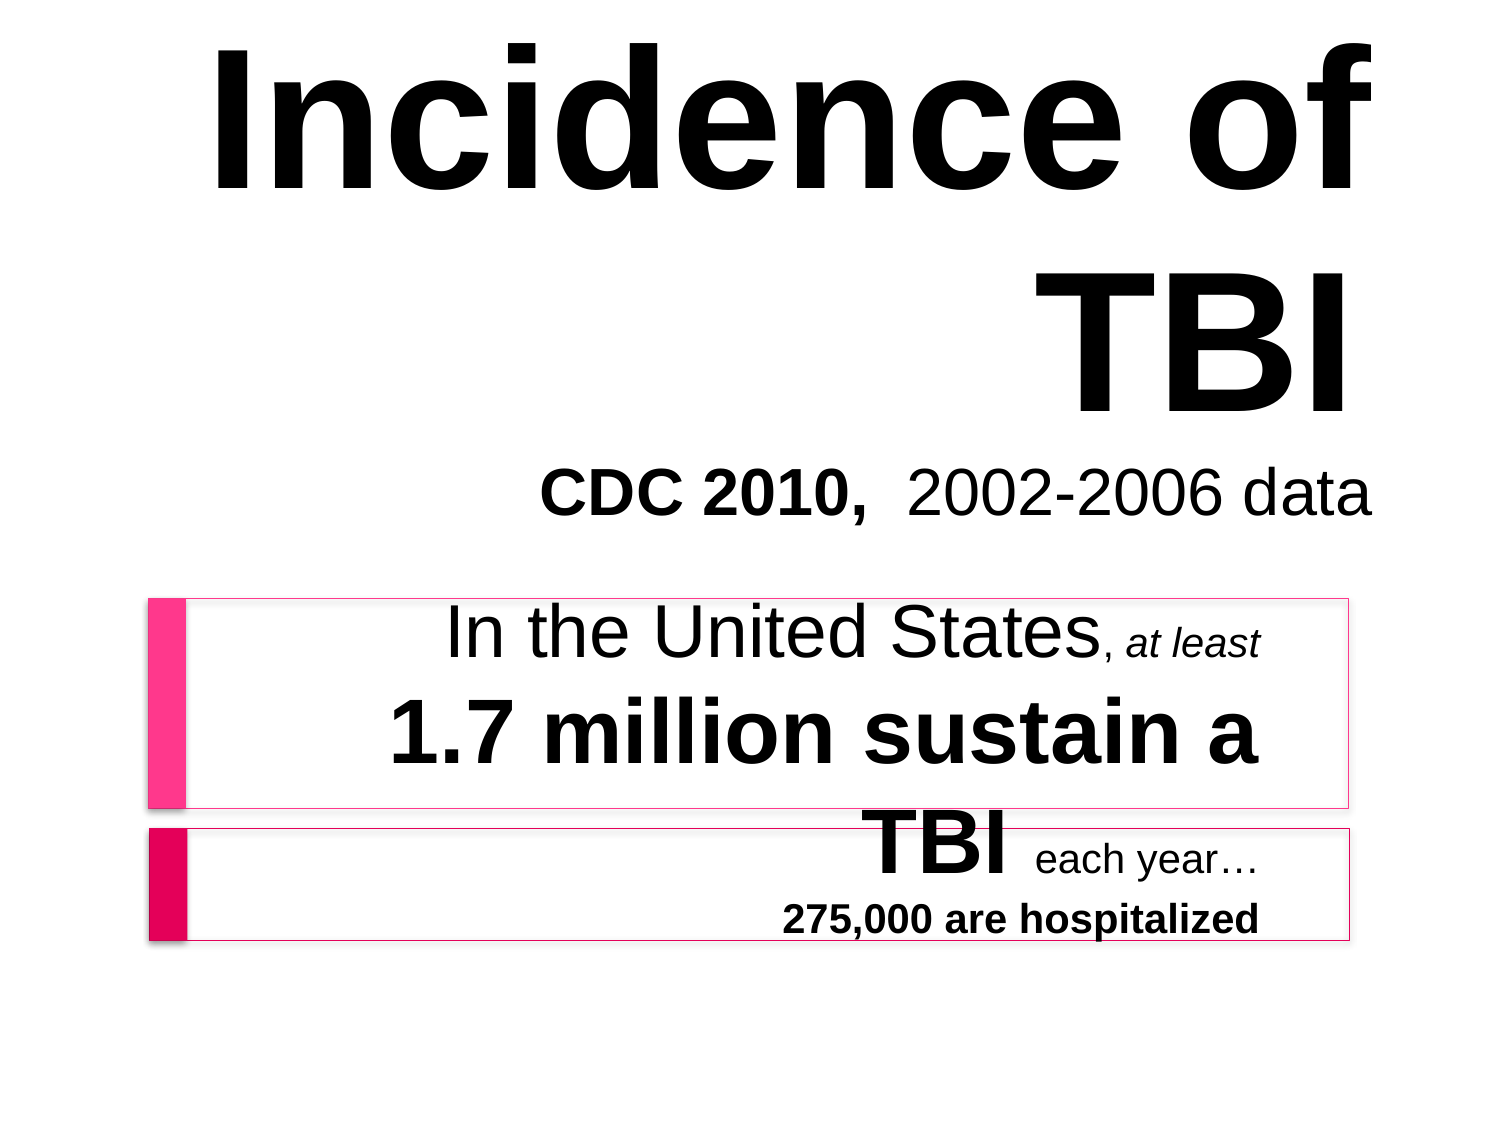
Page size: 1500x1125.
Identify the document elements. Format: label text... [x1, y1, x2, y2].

subtitle In the United States, at least 1.7 million sustain a TBI each year… 275,000 are hospitalized [225, 575, 1275, 1088]
title Incidence of TBI CDC 2010, 2002-2006 data [112, 0, 1388, 563]
